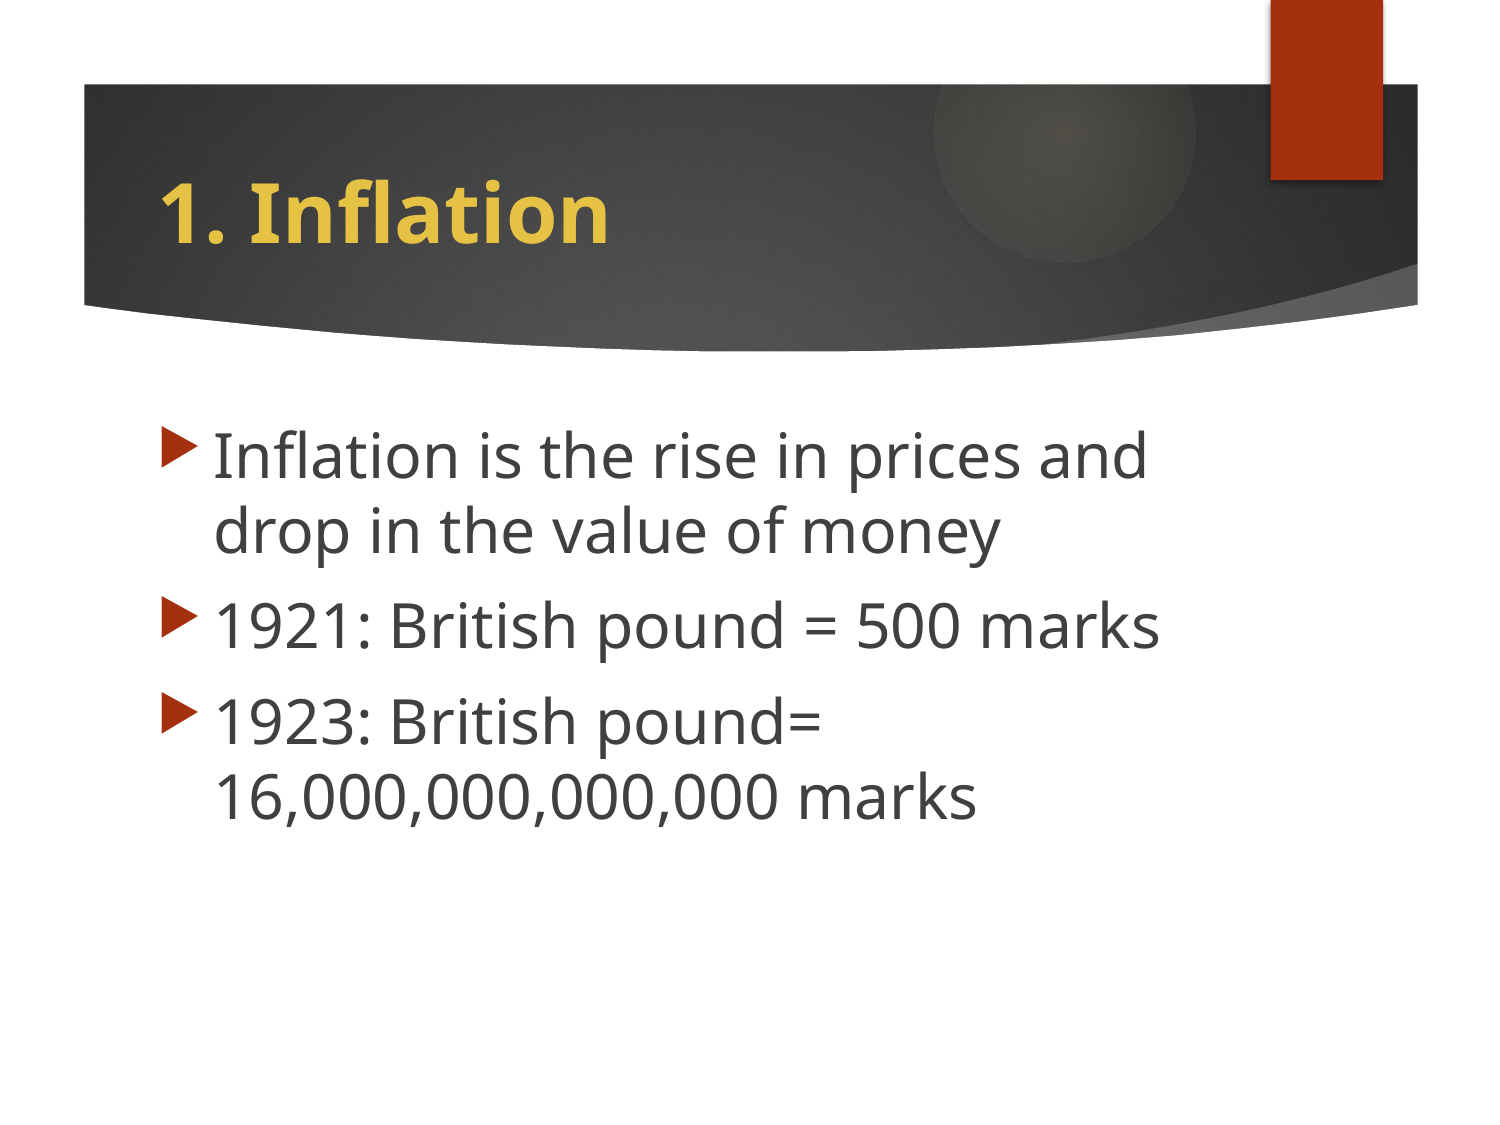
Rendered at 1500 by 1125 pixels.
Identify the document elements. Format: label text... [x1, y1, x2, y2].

title 1. Inflation [142, 152, 1183, 269]
list Inflation is the rise in prices and drop in the value of money 1921: British pound = 500 marks 1923: British pound= 16,000,000,000,000 marks [142, 408, 1183, 988]
